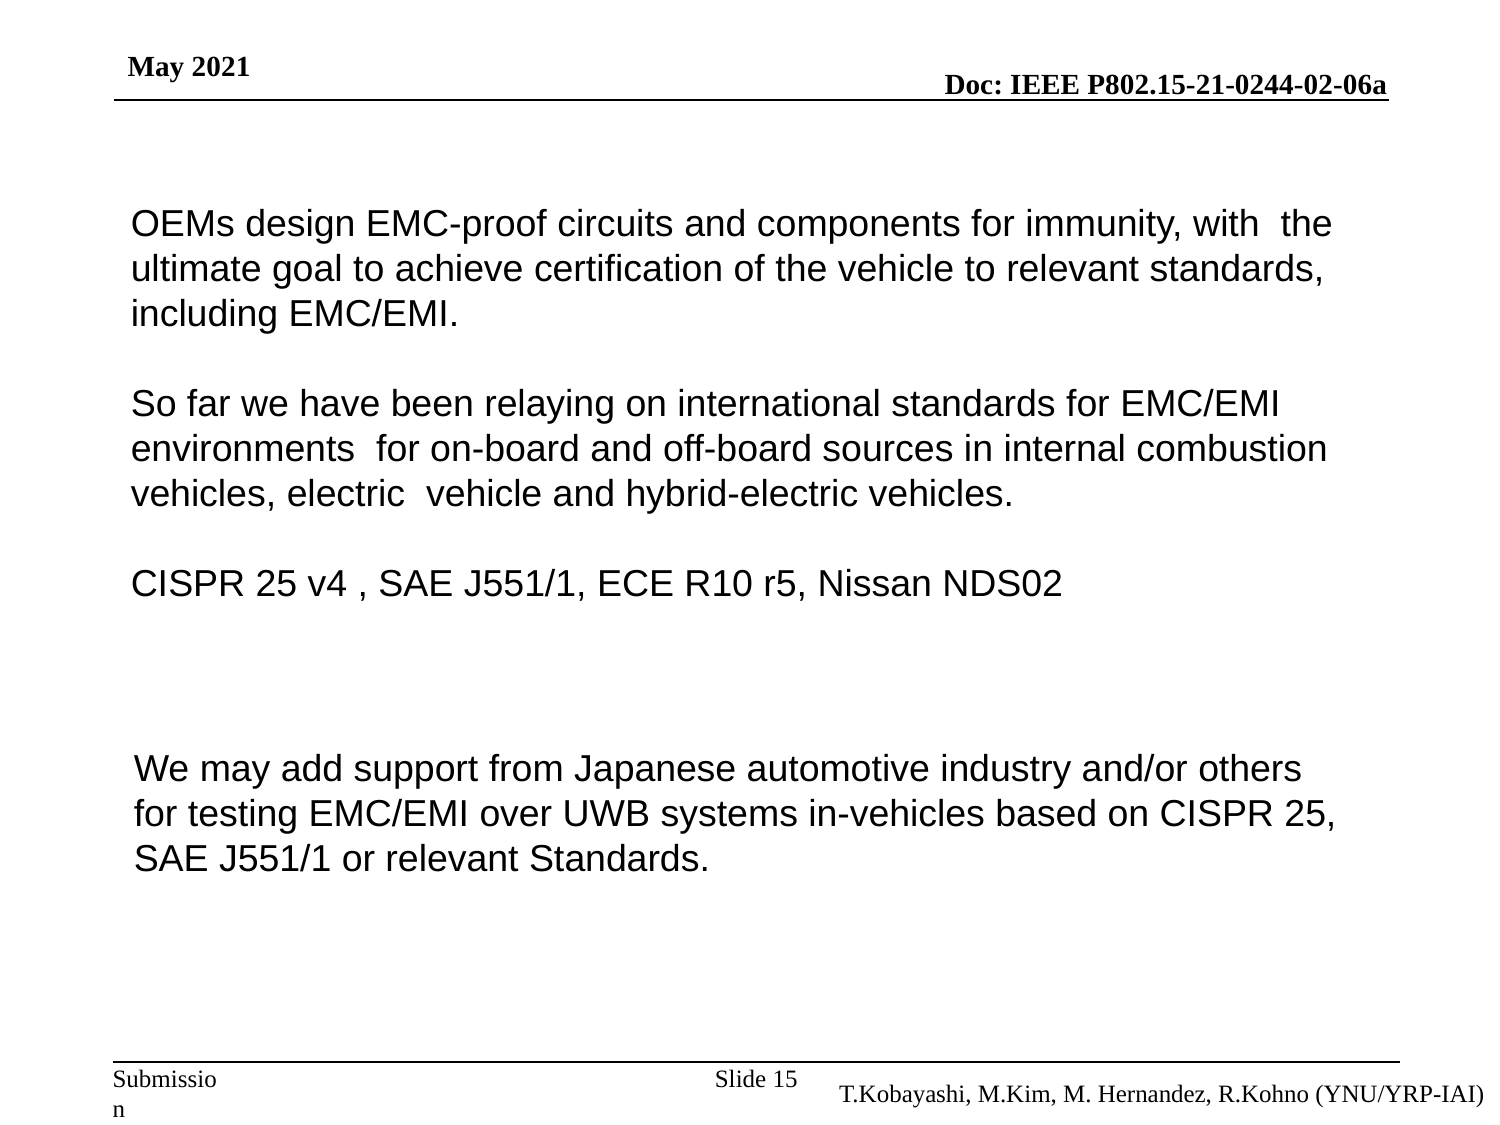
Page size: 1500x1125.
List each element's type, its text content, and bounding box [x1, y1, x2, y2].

text_box OEMs design EMC-proof circuits and components for immunity, with the ultimate goal to achieve certification of the vehicle to relevant standards, including EMC/EMI. So far we have been relaying on international standards for EMC/EMI environments for on-board and off-board sources in internal combustion vehicles, electric vehicle and hybrid-electric vehicles. CISPR 25 v4 , SAE J551/1, ECE R10 r5, Nissan NDS02 [116, 191, 1424, 657]
footer T.Kobayashi, M.Kim, M. Hernandez, R.Kohno (YNU/YRP-IAI) [800, 1062, 1500, 1125]
slide_number Slide 15 [712, 1062, 801, 1093]
text_box We may add support from Japanese automotive industry and/or others for testing EMC/EMI over UWB systems in-vehicles based on CISPR 25, SAE J551/1 or relevant Standards. [118, 736, 1363, 932]
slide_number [112, 62, 375, 98]
